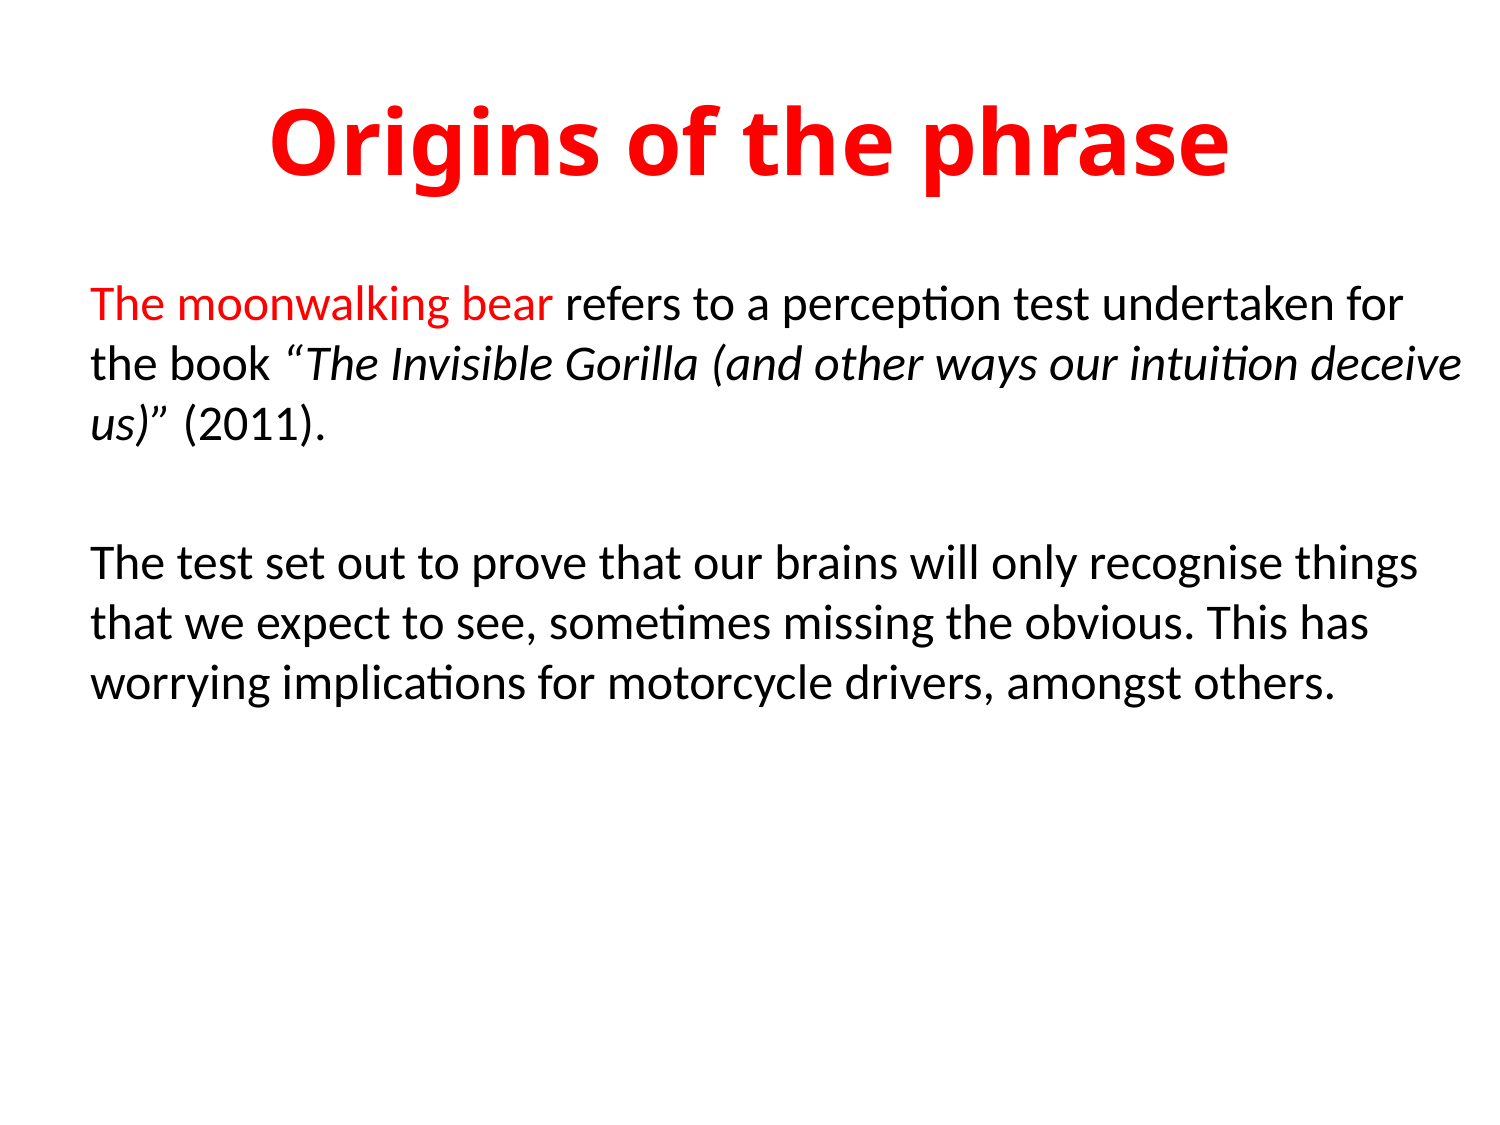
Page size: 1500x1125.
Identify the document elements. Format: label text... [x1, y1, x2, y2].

title Origins of the phrase [75, 45, 1425, 233]
list The moonwalking bear refers to a perception test undertaken for the book “The Invisible Gorilla (and other ways our intuition deceive us)” (2011). The test set out to prove that our brains will only recognise things that we expect to see, sometimes missing the obvious. This has worrying implications for motorcycle drivers, amongst others. [75, 262, 1483, 1071]
